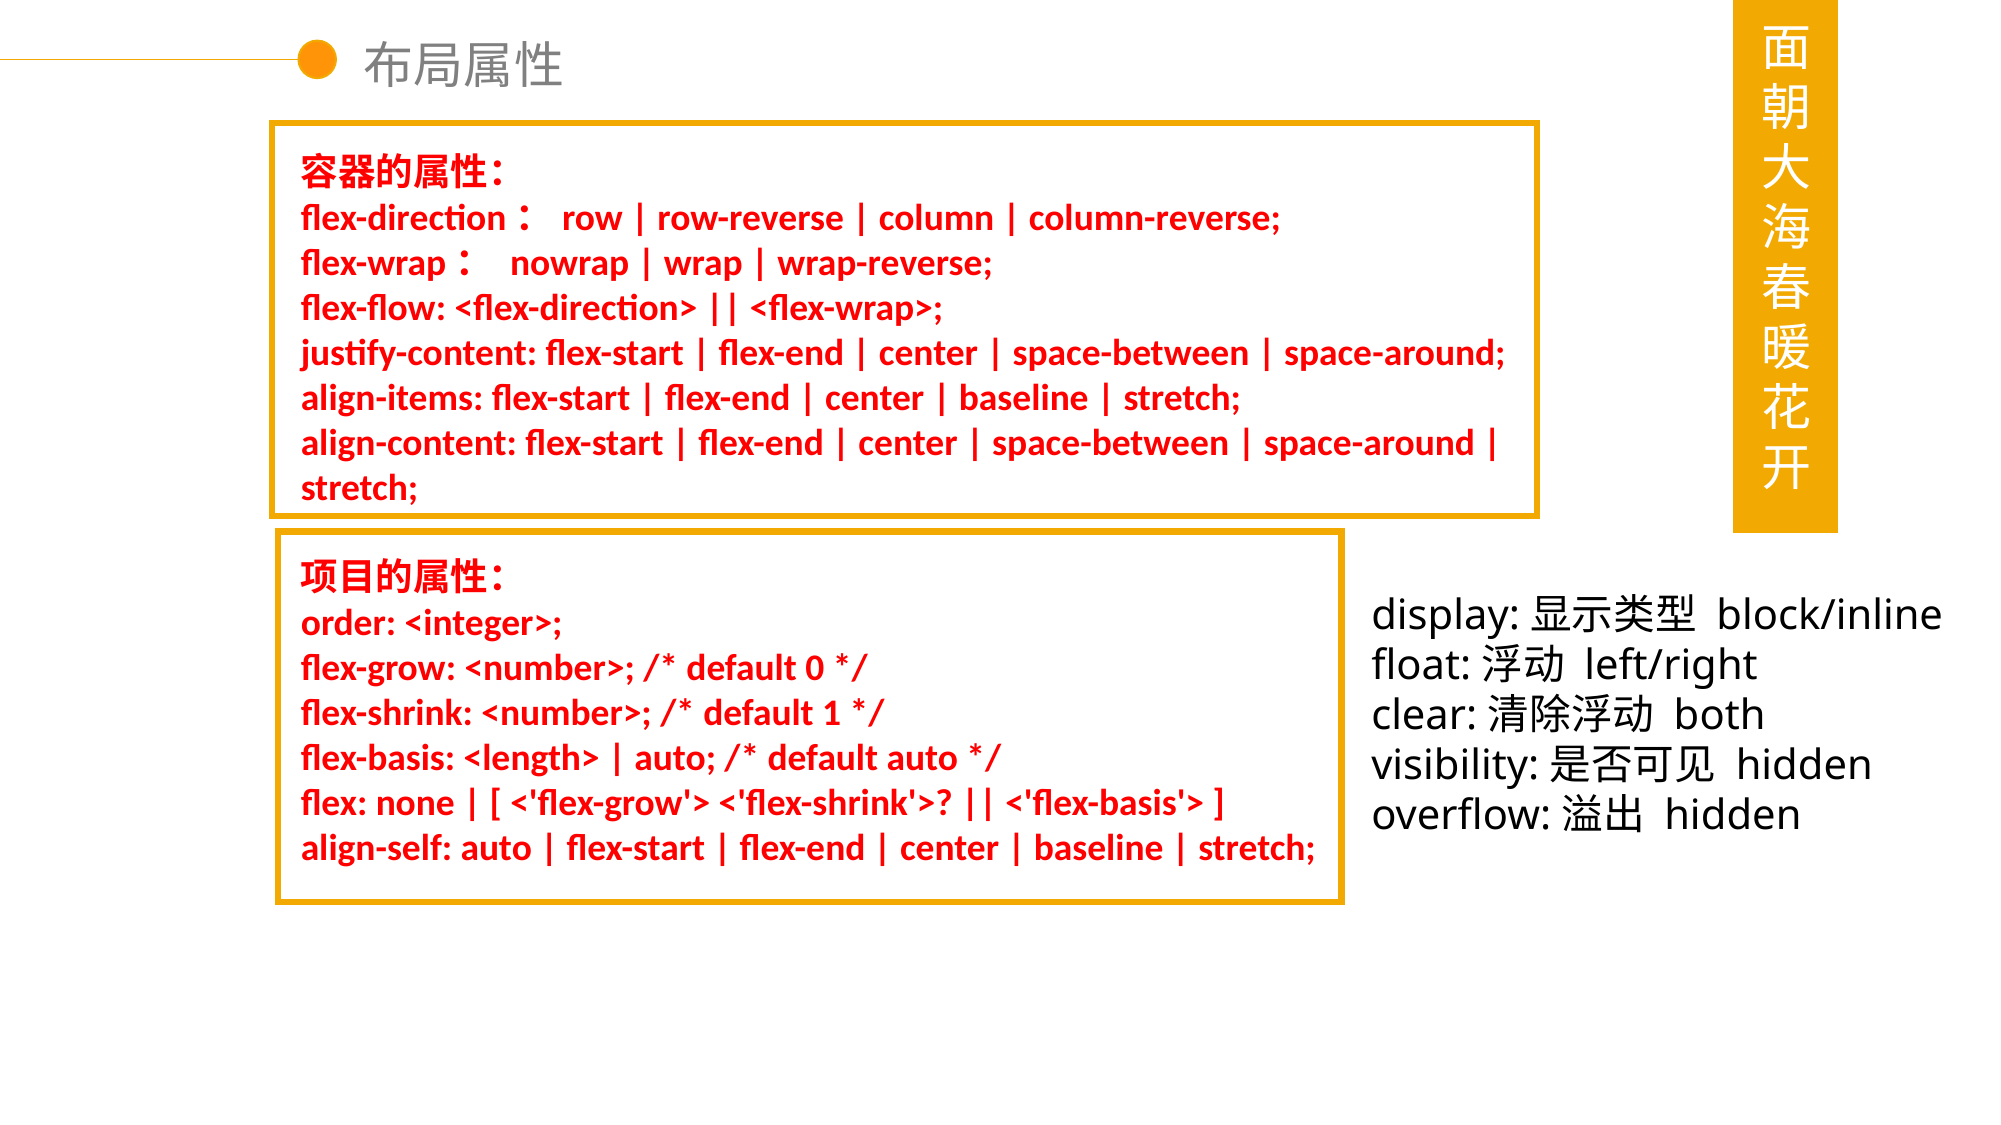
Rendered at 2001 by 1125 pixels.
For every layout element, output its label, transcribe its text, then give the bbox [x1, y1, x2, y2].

text_box [277, 530, 1343, 903]
text_box display:显示类型 block/inline float:浮动 left/right clear:清除浮动 both visibility:是否可见 hidden overflow:溢出 hidden [1634, 580, 2000, 846]
text_box 容器的属性： flex-direction：row | row-reverse | column | column-reverse; flex-wrap： nowrap | wrap | wrap-reverse; flex-flow: <flex-direction> || <flex-wrap>; justify-content: flex-start | flex-end | center | space-between | space-around; align-items: flex-start | flex-end | center | baseline | stretch; align-content: flex-start | flex-end | center | space-between | space-around | stretch; 项目的属性： order: <integer>; flex-grow: <number>; /* default 0 */ flex-shrink: <number>; /* default 1 */ flex-basis: <length> | auto; /* default auto */ flex: none | [ <'flex-grow'> <'flex-shrink'>? || <'flex-basis'> ] align-self: auto | flex-start | flex-end | center | baseline | stretch; [286, 140, 1634, 876]
text_box [297, 39, 338, 80]
text_box [1733, 0, 1838, 533]
text_box 面朝大海 春暖花开 [1743, 8, 1829, 503]
text_box 布局属性 [349, 26, 725, 102]
text_box [271, 122, 1538, 517]
